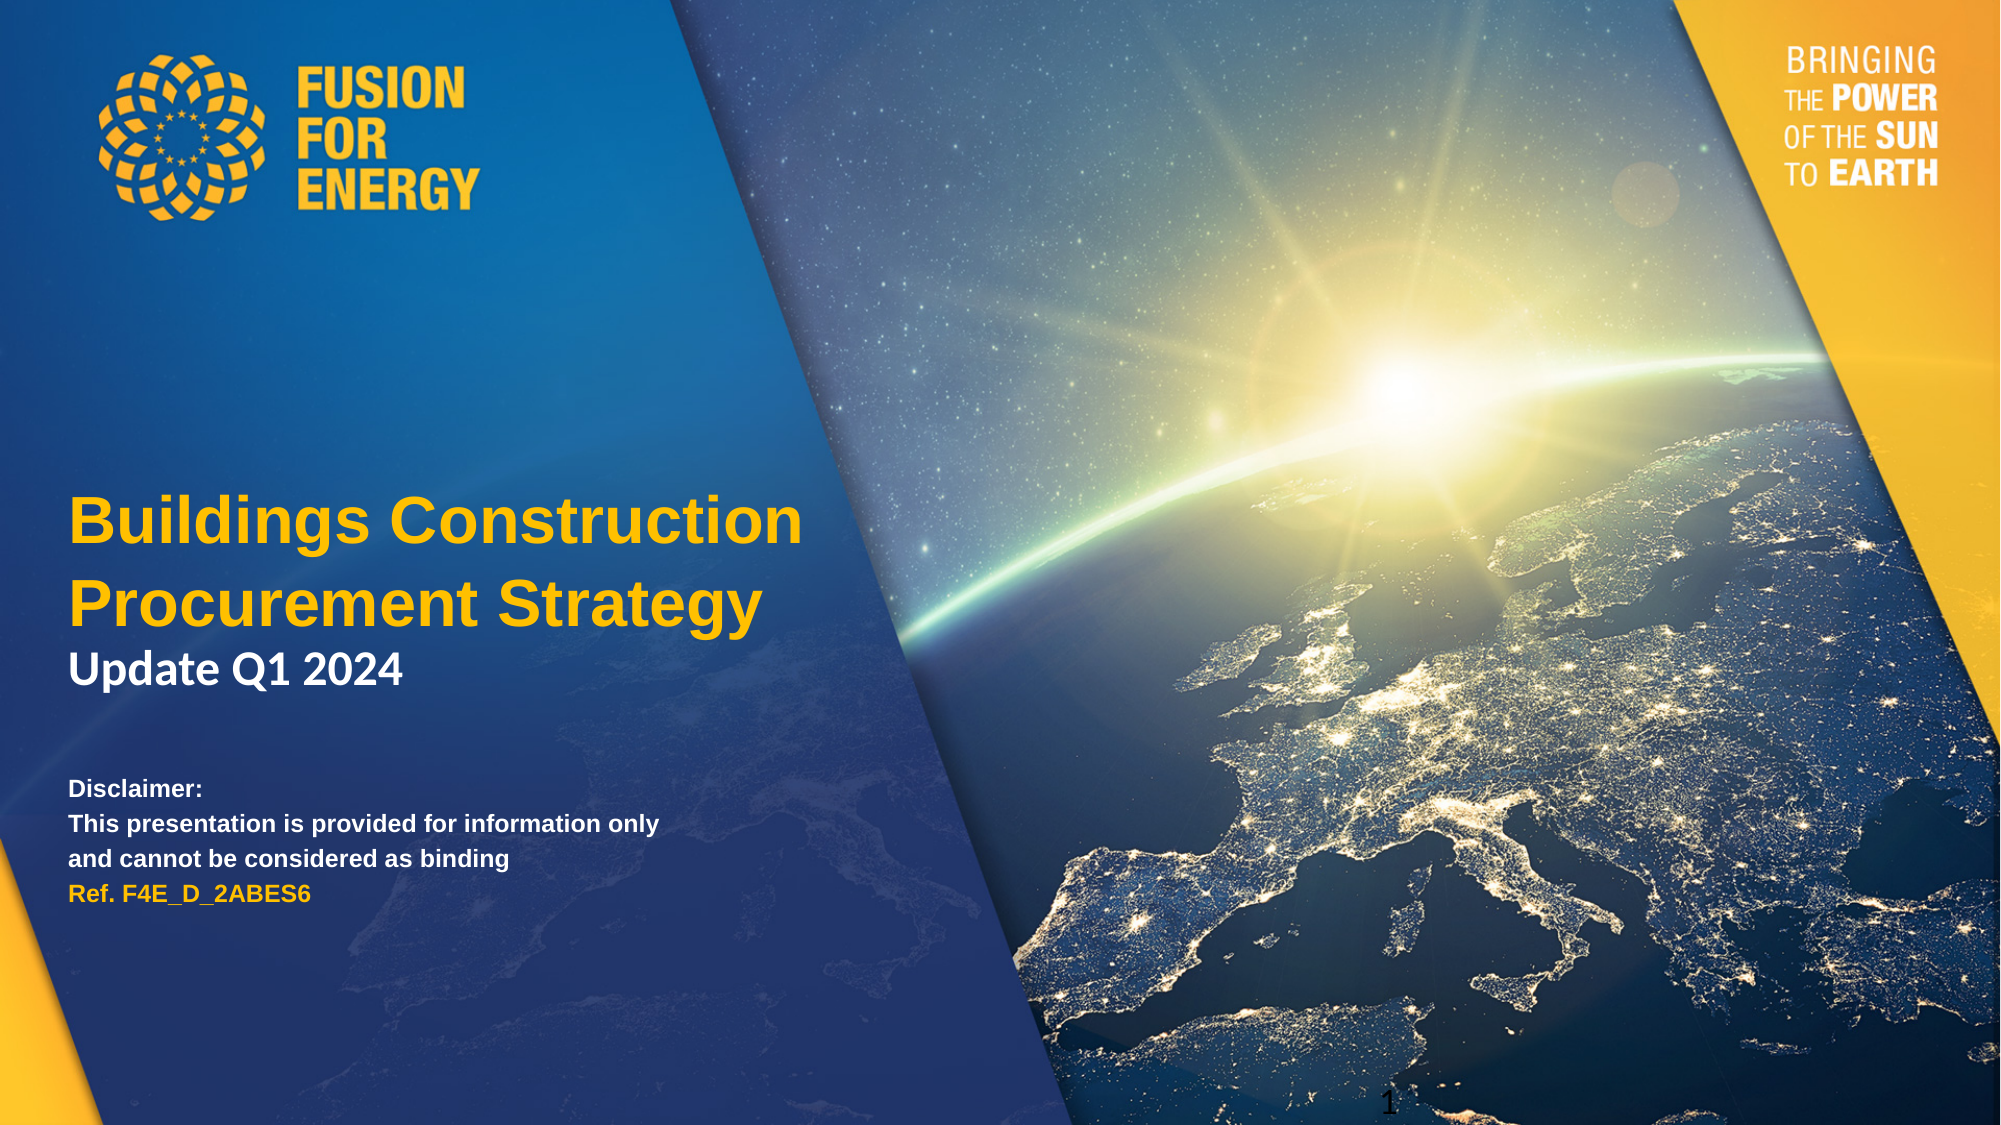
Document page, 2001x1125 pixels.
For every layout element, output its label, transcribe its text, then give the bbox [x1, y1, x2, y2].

picture [0, 0, 2001, 1125]
text_box 1 [1364, 1069, 1478, 1125]
subtitle Buildings Construction Procurement Strategy [53, 467, 1424, 646]
list Disclaimer: This presentation is provided for information only and cannot be considered as binding Ref. F4E_D_2ABES6 [53, 762, 1459, 917]
text_box Update Q1 2024 [53, 628, 845, 704]
